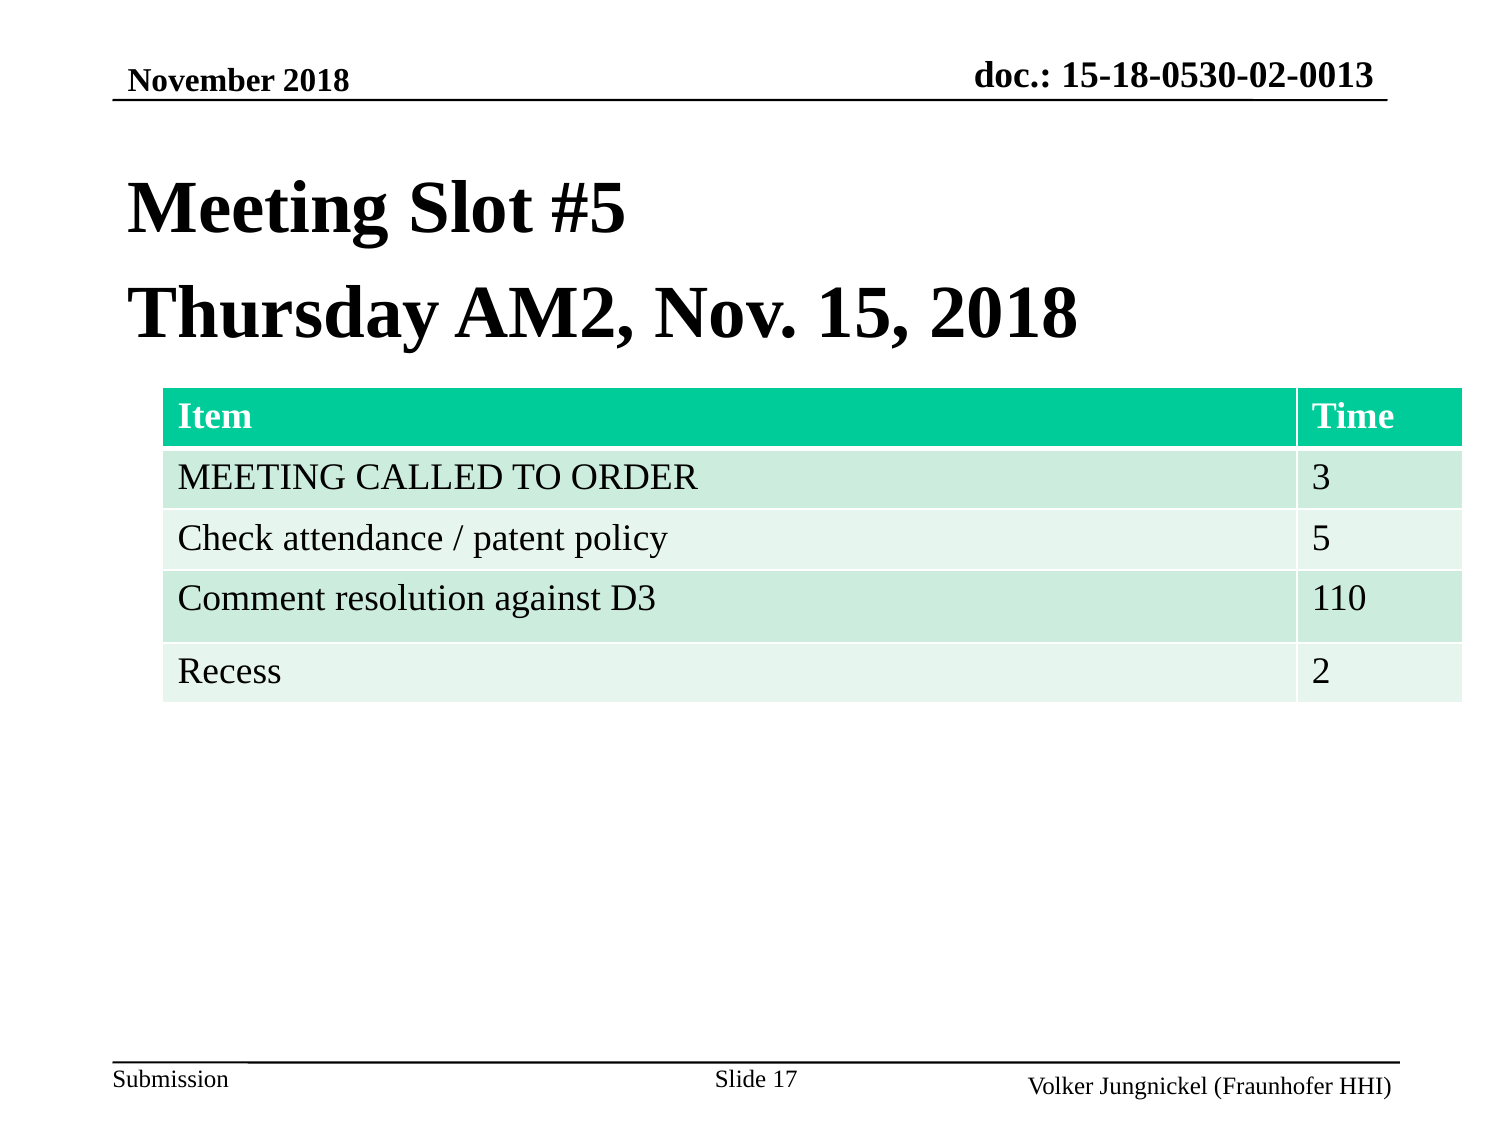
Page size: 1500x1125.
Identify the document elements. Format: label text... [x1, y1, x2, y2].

text_box Meeting Slot #5 Thursday AM2, Nov. 15, 2018 [112, 149, 1388, 425]
table_header Time [1298, 388, 1462, 446]
table_cell Comment resolution against D3 [163, 571, 1296, 642]
text_box November 2018 [112, 50, 425, 147]
footer Volker Jungnickel (Fraunhofer HHI) [1012, 1062, 1439, 1100]
table_cell Recess [163, 644, 1296, 702]
table_cell Check attendance / patent policy [163, 510, 1296, 569]
table_cell 2 [1298, 644, 1462, 702]
table_header Item [163, 388, 1296, 446]
slide_number Slide 17 [711, 1061, 801, 1093]
table_cell 110 [1298, 571, 1462, 642]
table_cell MEETING CALLED TO ORDER [163, 451, 1296, 508]
table_cell 3 [1298, 451, 1462, 508]
table_cell 5 [1298, 510, 1462, 569]
